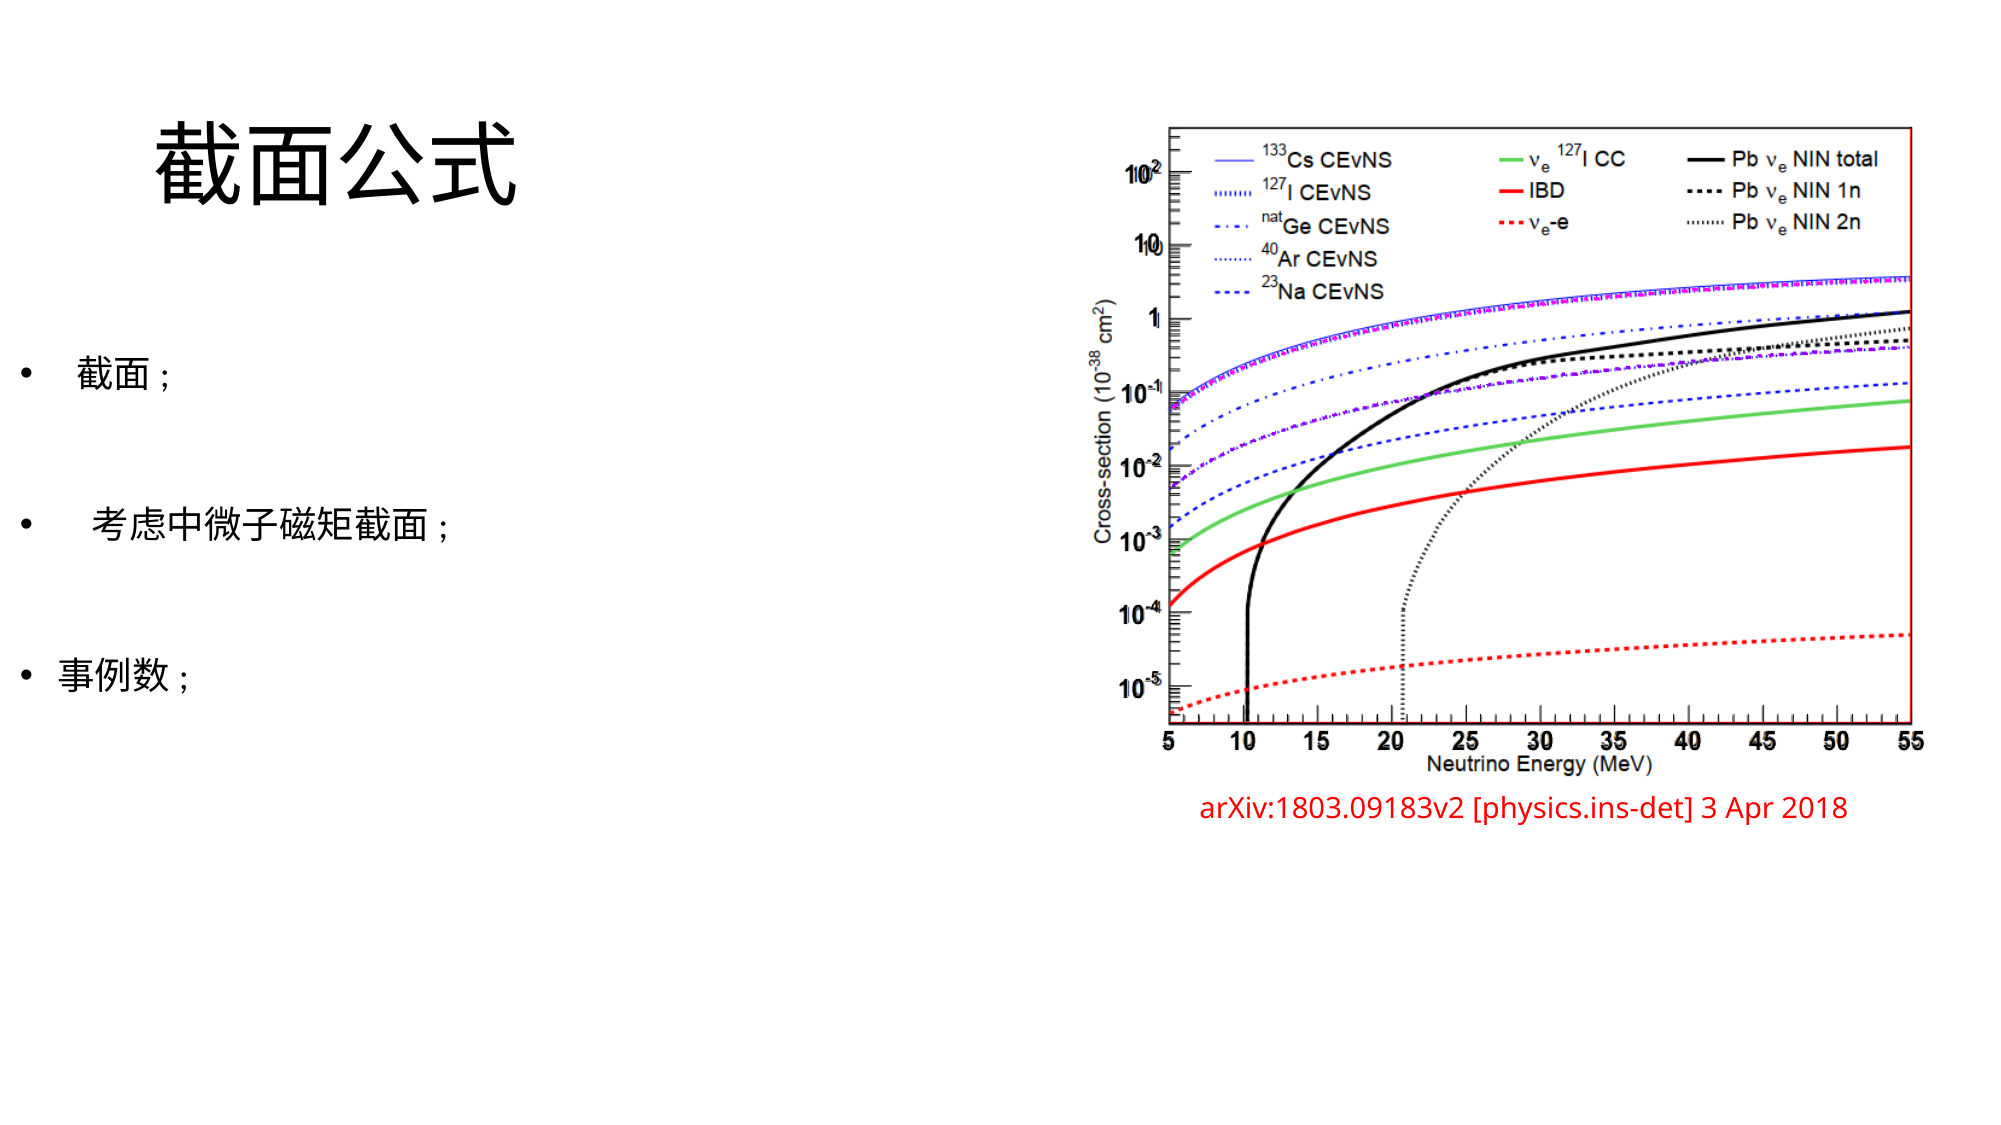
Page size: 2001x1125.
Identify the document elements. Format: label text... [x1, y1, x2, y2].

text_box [1083, 117, 1934, 833]
title 截面公式 [137, 59, 1863, 278]
picture [1114, 119, 1935, 762]
